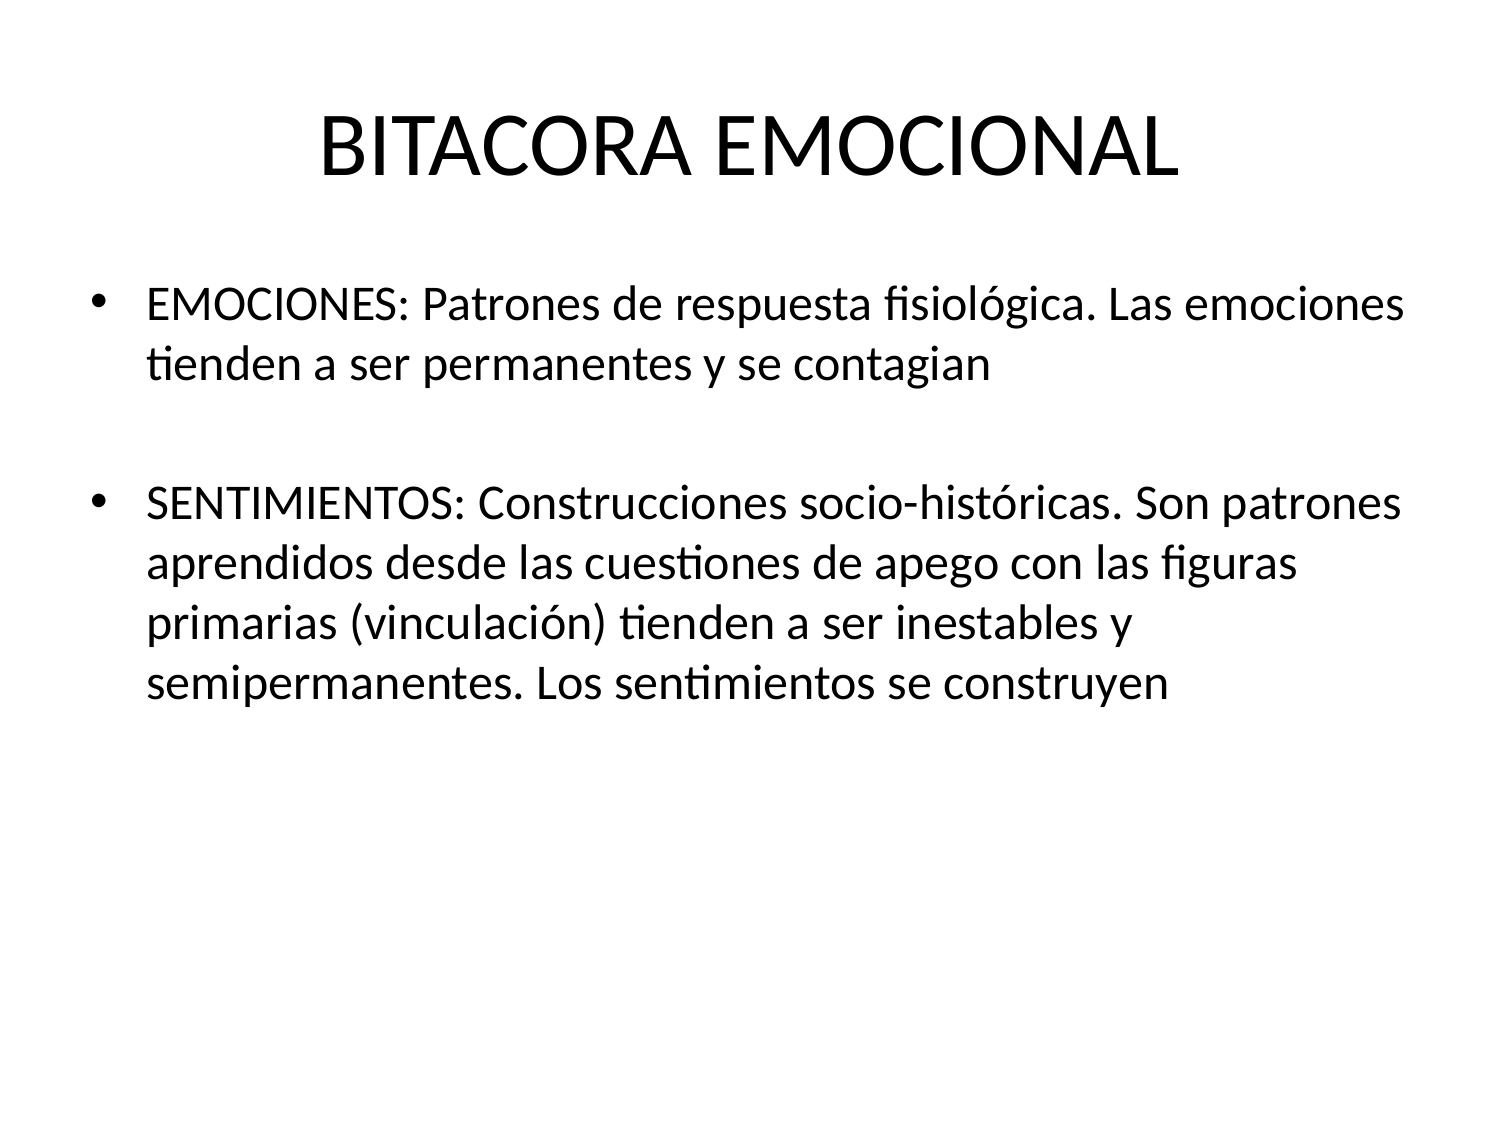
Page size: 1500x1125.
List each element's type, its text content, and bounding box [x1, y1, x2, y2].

list EMOCIONES: Patrones de respuesta fisiológica. Las emociones tienden a ser permanentes y se contagian SENTIMIENTOS: Construcciones socio-históricas. Son patrones aprendidos desde las cuestiones de apego con las figuras primarias (vinculación) tienden a ser inestables y semipermanentes. Los sentimientos se construyen [75, 262, 1425, 1005]
title BITACORA EMOCIONAL [75, 45, 1425, 233]
